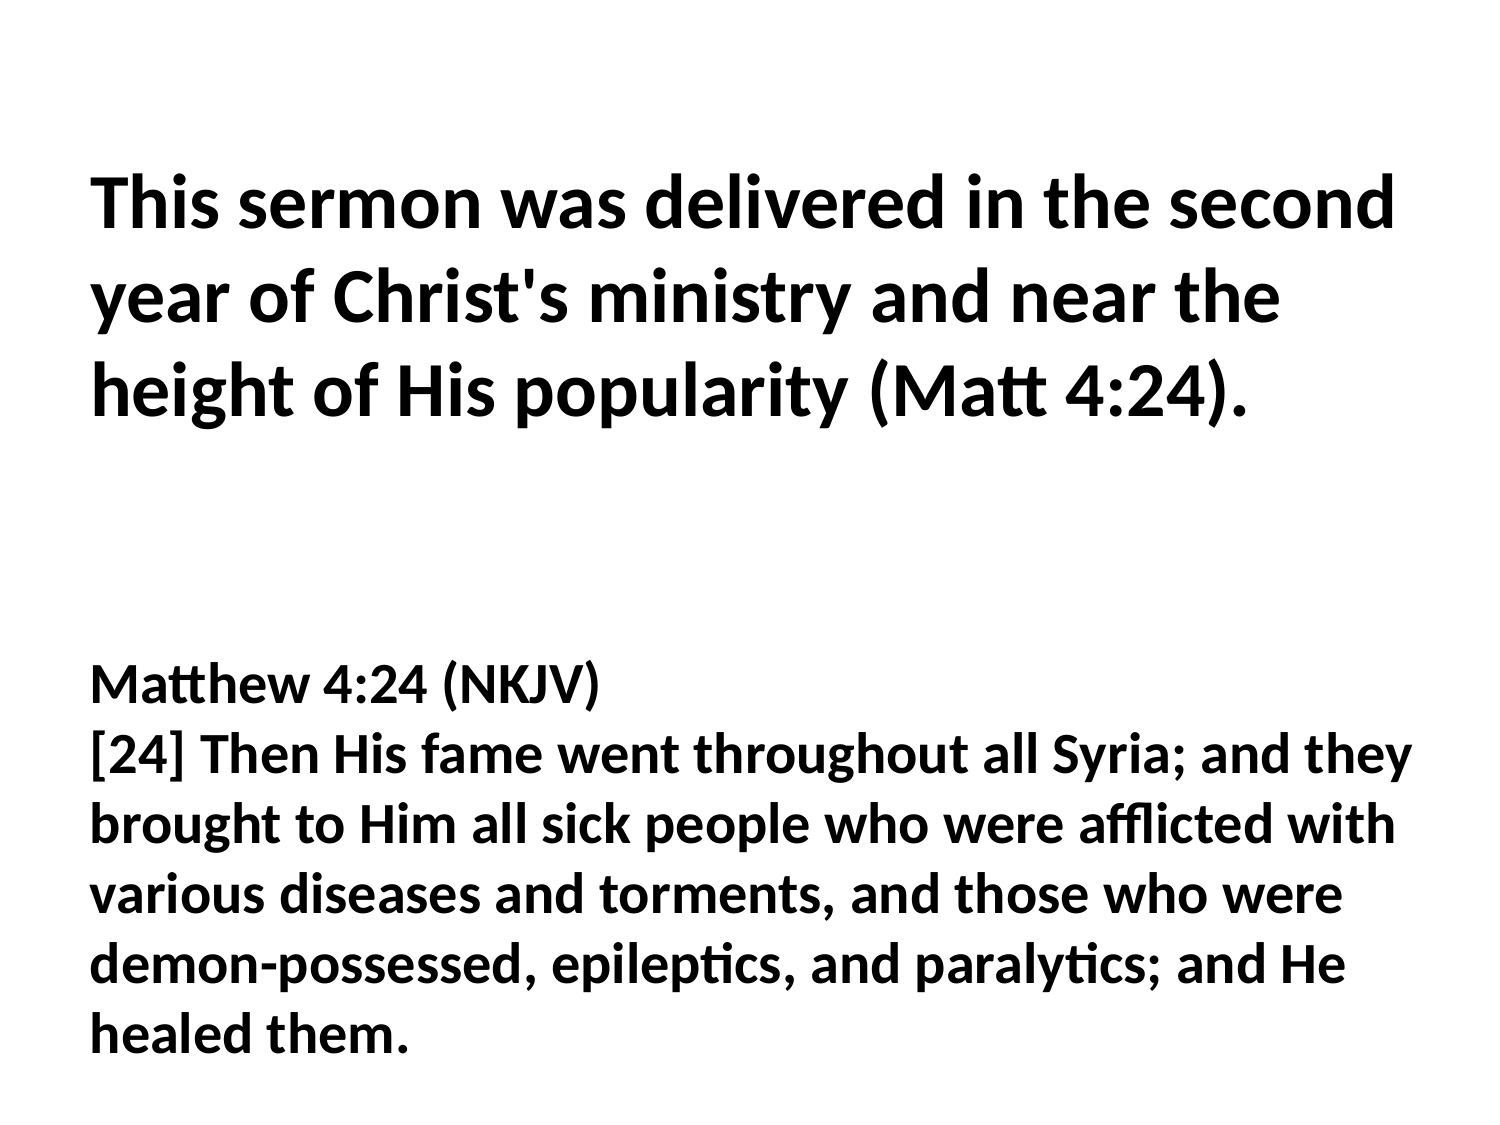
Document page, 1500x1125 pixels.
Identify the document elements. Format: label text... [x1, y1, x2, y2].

title This sermon was delivered in the second year of Christ's ministry and near the height of His popularity (Matt 4:24). [75, 45, 1425, 538]
text_box Matthew 4:24 (NKJV) [24] Then His fame went throughout all Syria; and they brought to Him all sick people who were afflicted with various diseases and torments, and those who were demon-possessed, epileptics, and paralytics; and He healed them. [75, 637, 1463, 1073]
